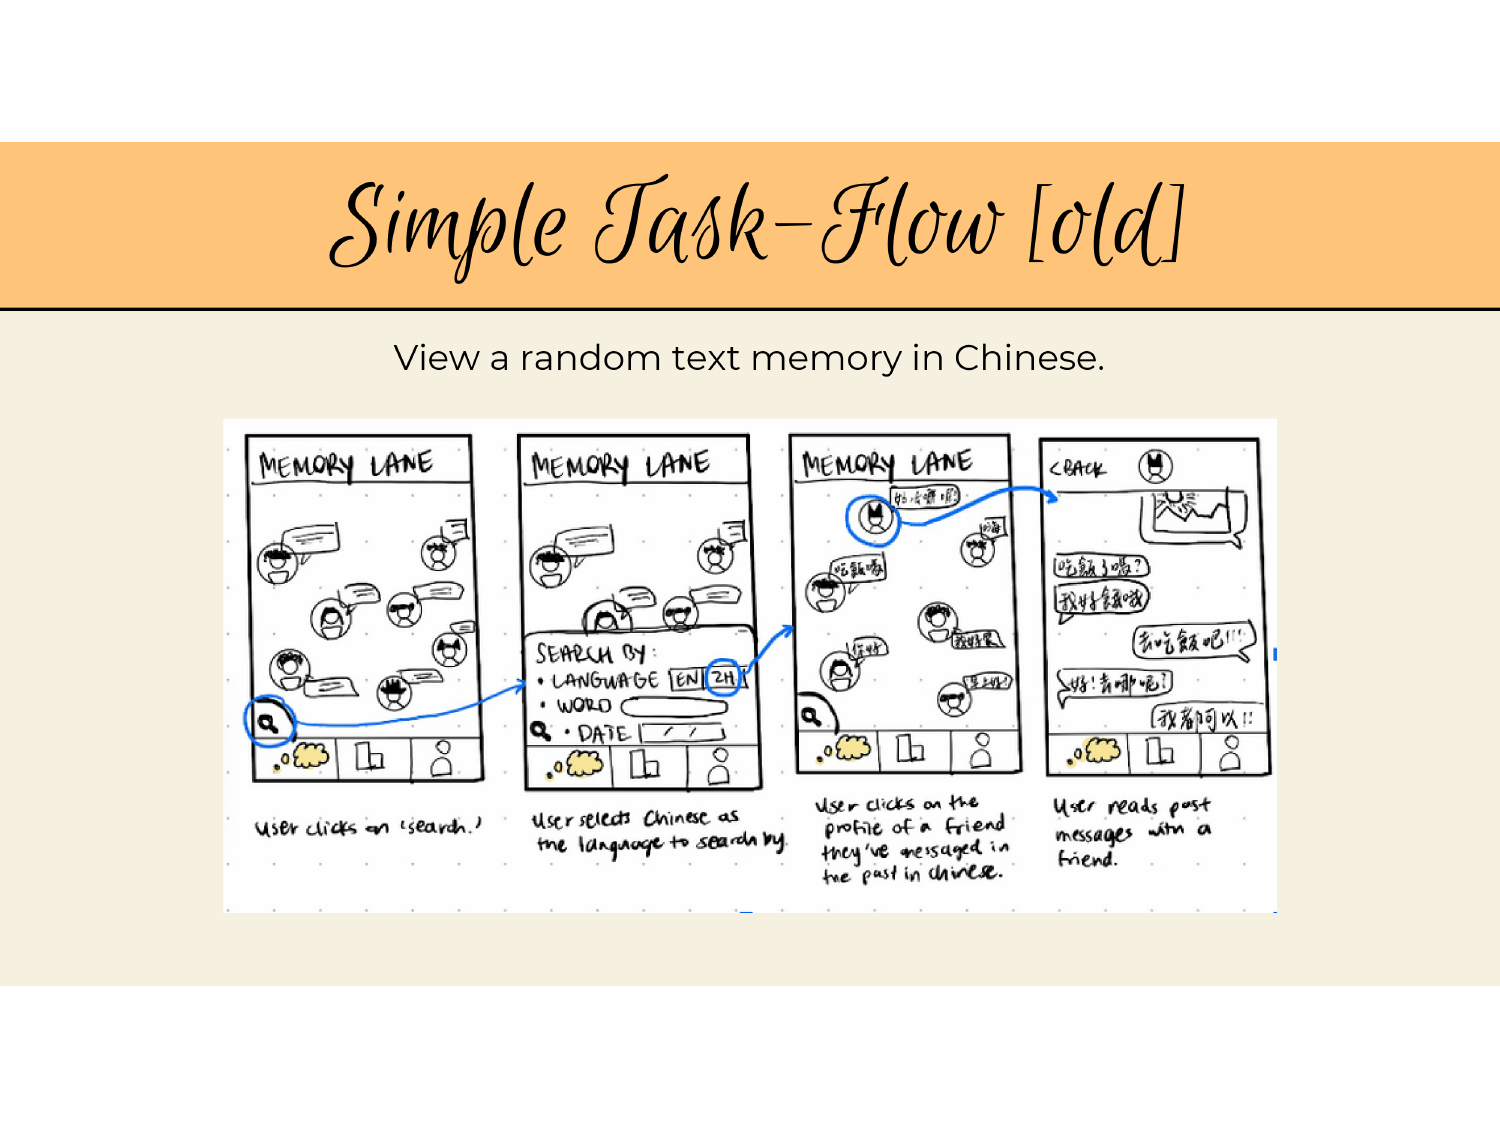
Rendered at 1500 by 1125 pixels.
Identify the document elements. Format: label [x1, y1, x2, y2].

picture [0, 141, 1500, 987]
